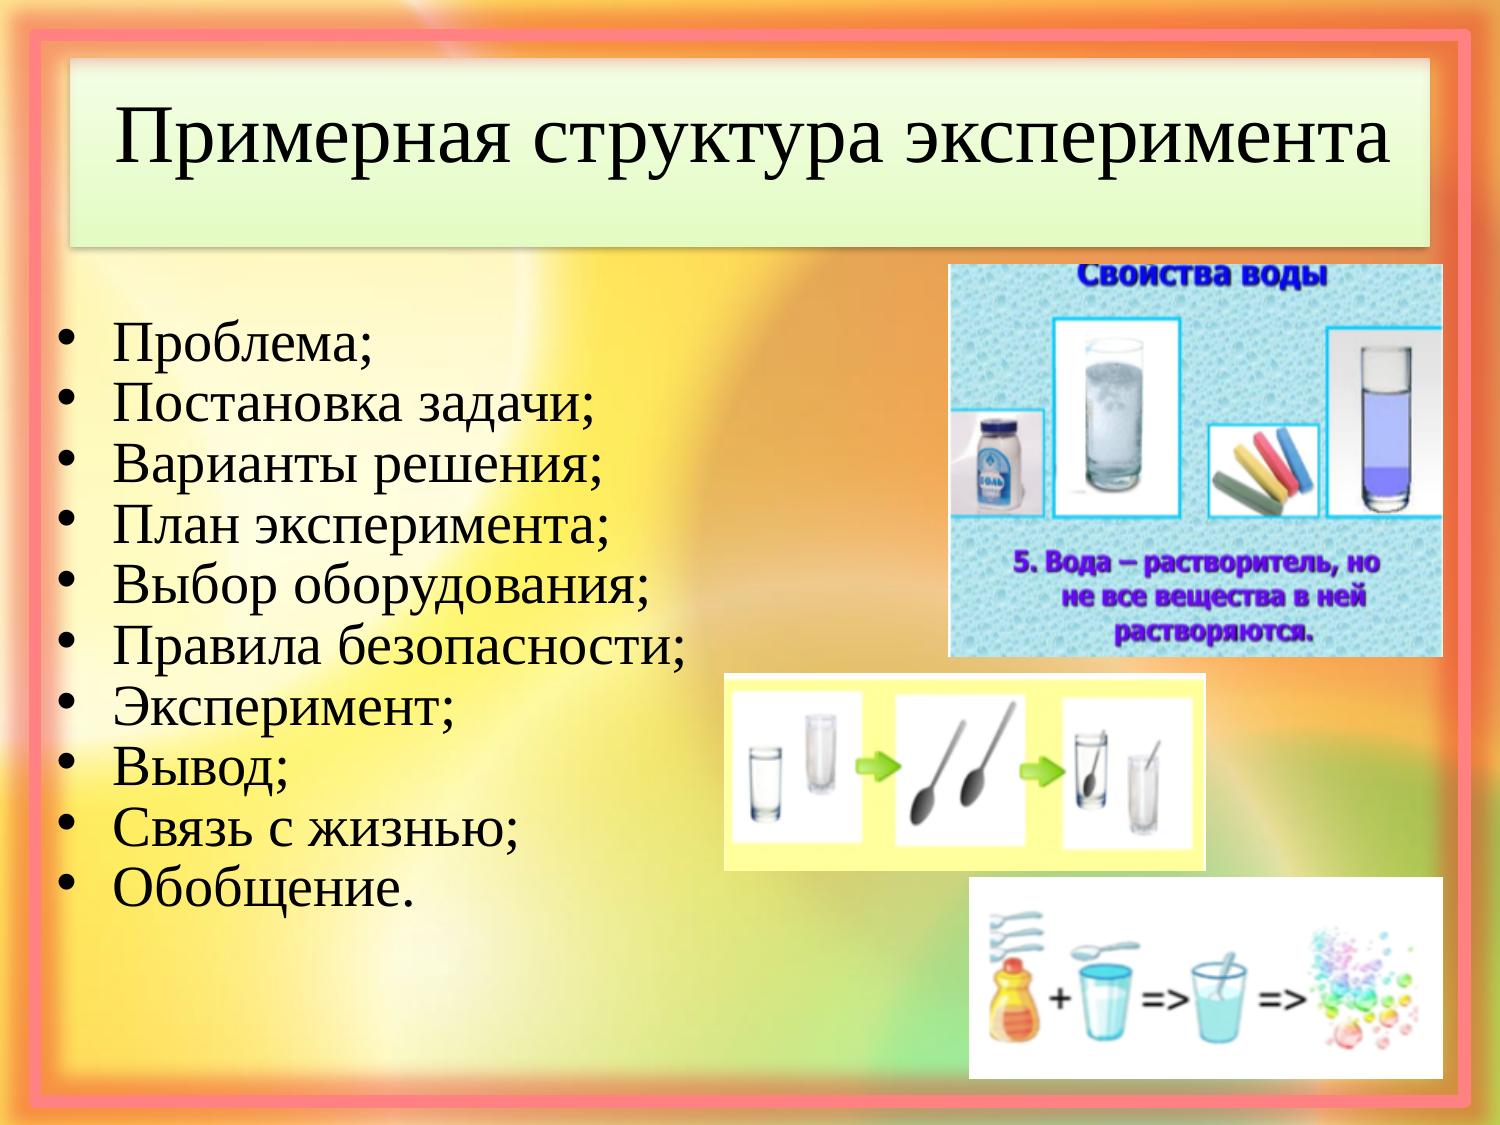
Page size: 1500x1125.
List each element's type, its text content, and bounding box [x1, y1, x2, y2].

picture [948, 264, 1443, 657]
picture [968, 877, 1443, 1080]
picture [724, 673, 1207, 871]
text_box Примерная структура эксперимента [100, 71, 1447, 232]
list Проблема; Постановка задачи; Варианты решения; План эксперимента; Выбор оборудования; Правила безопасности; Эксперимент; Вывод; Связь с жизнью; Обобщение. [41, 314, 715, 1035]
